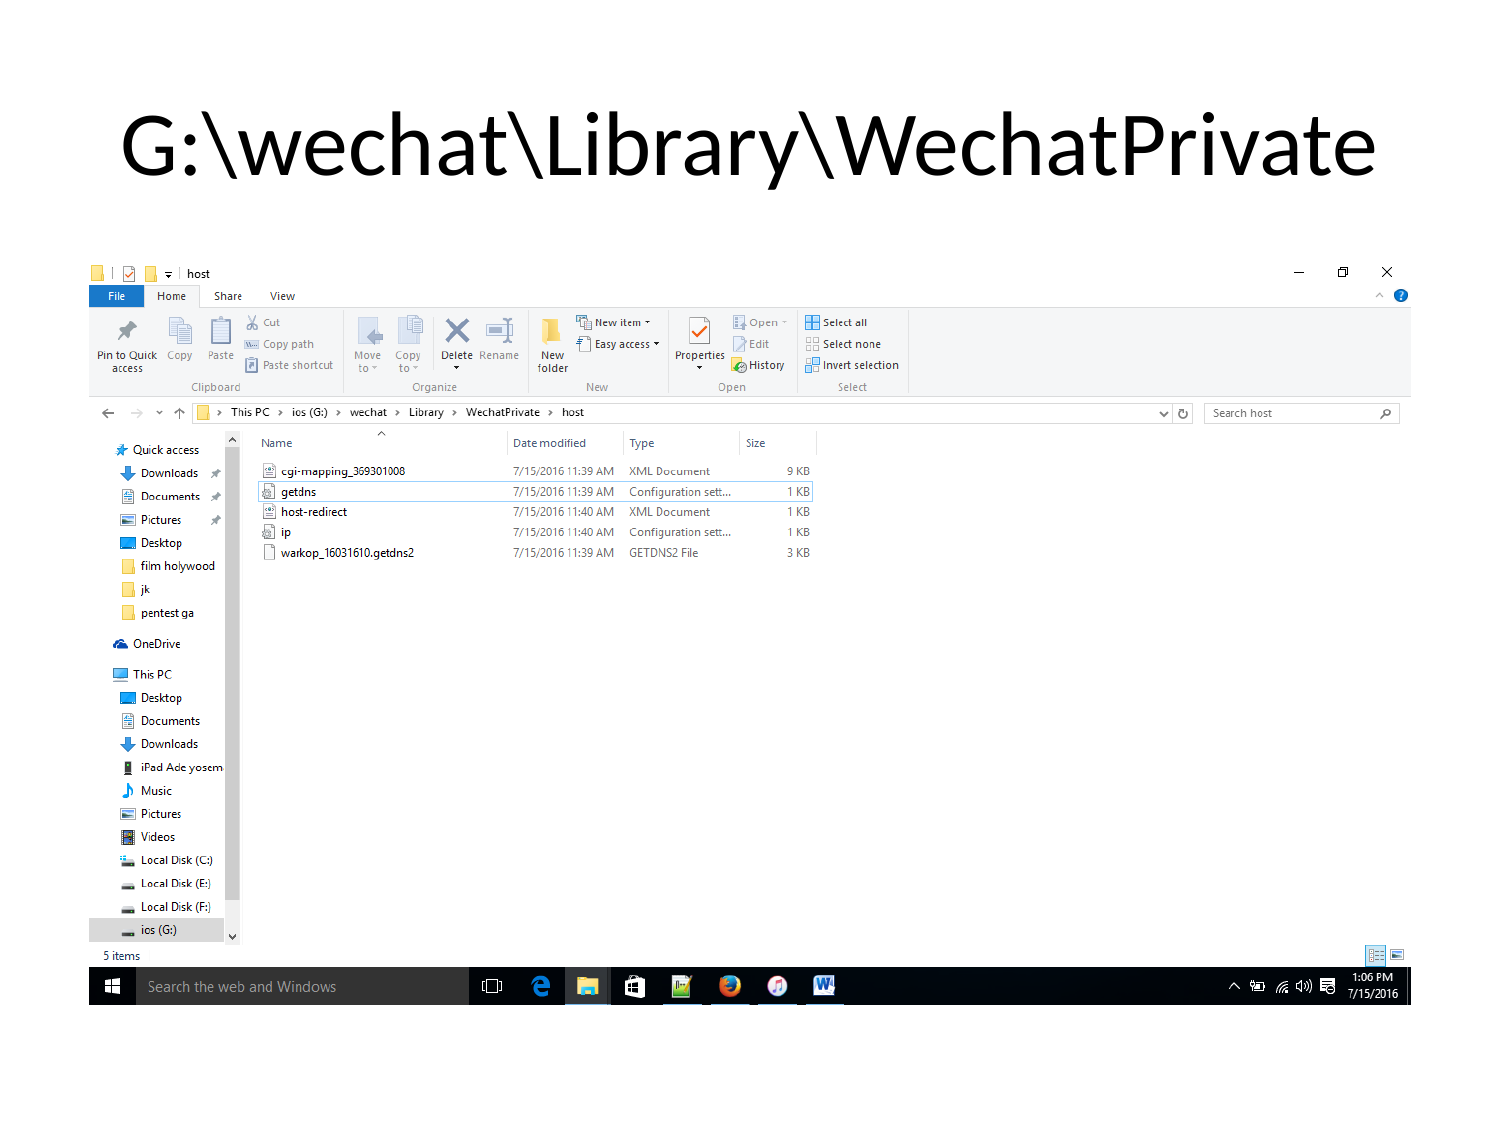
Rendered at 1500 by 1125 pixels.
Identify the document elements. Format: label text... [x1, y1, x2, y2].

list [89, 262, 1411, 1006]
title G:\wechat\Library\WechatPrivate [75, 45, 1425, 233]
